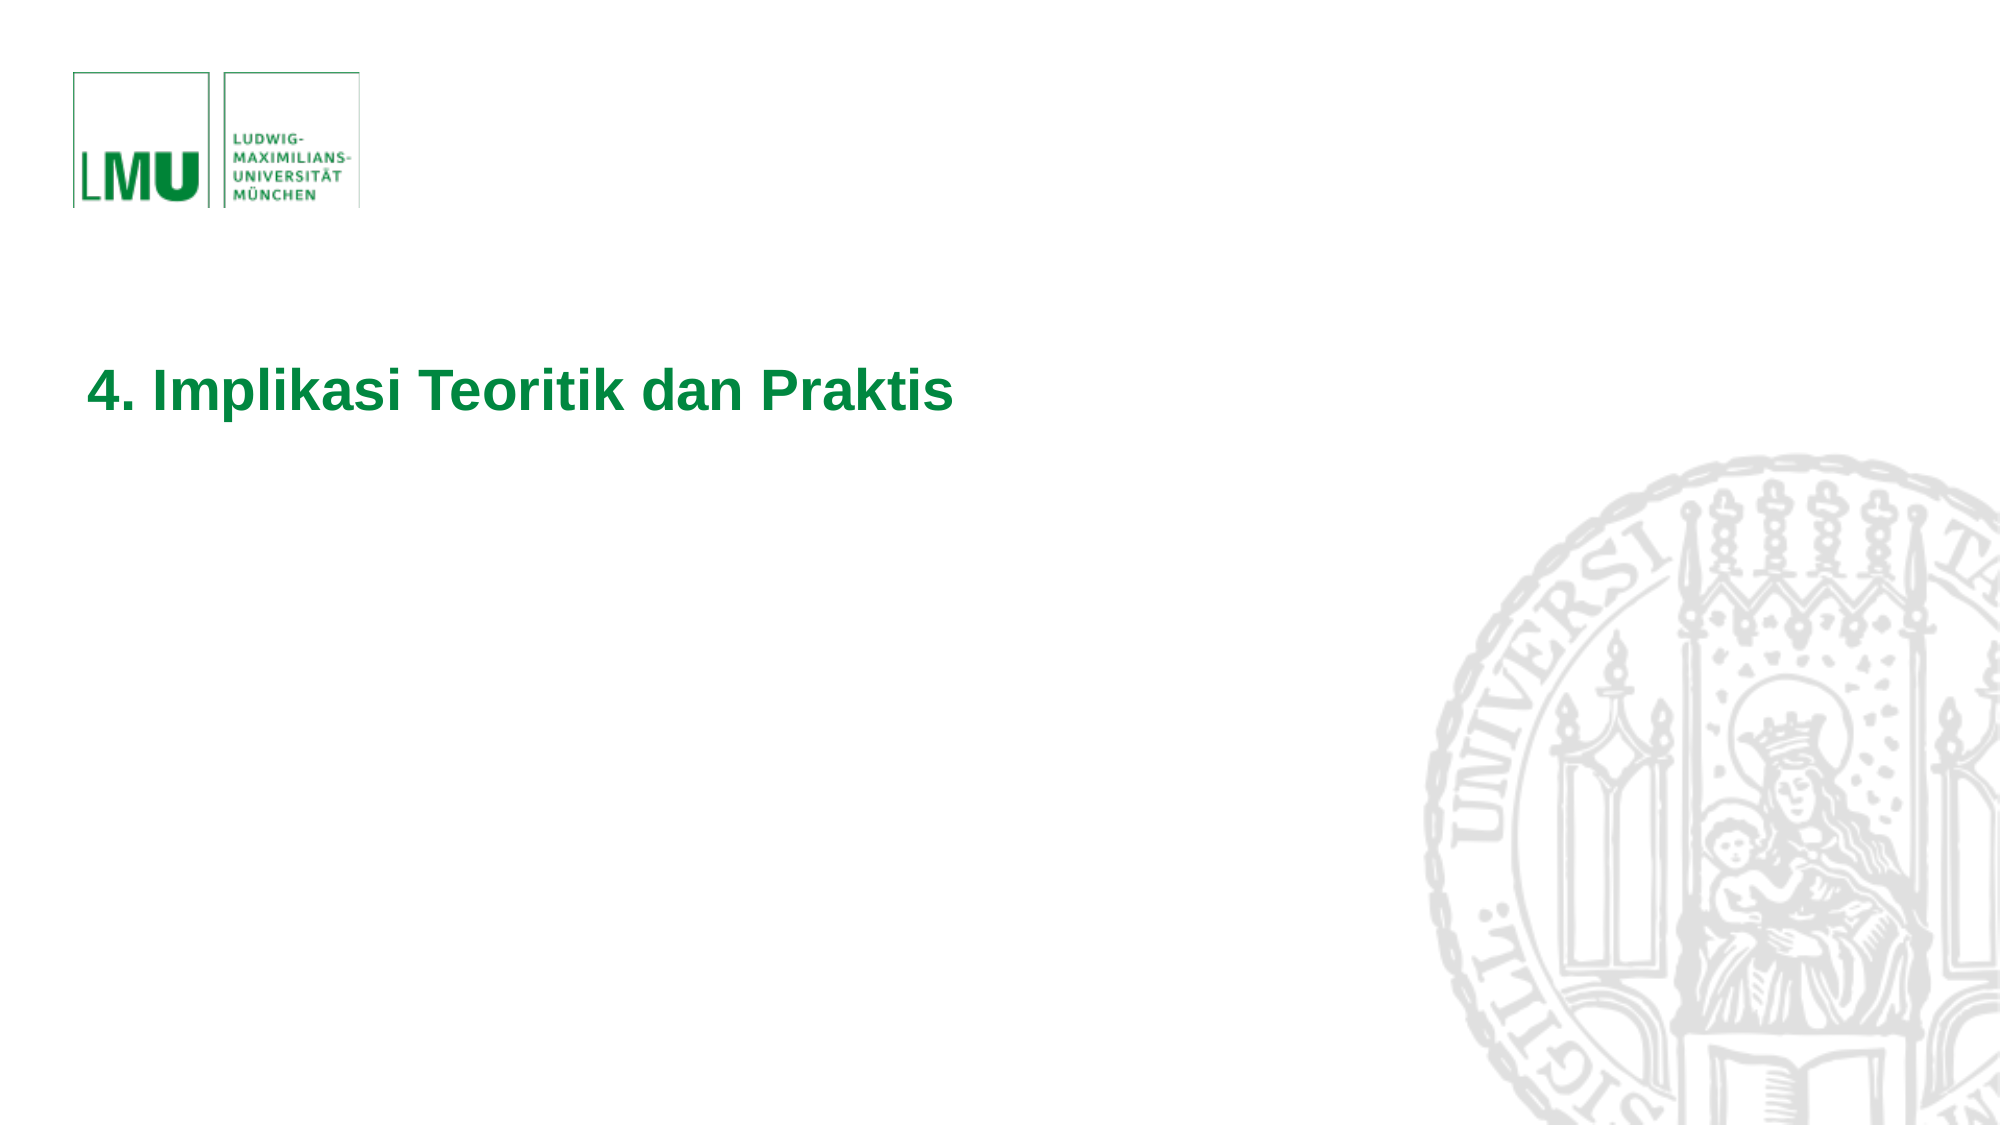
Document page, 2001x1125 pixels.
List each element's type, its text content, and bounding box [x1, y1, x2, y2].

title 4. Implikasi Teoritik dan Praktis [73, 352, 1255, 586]
